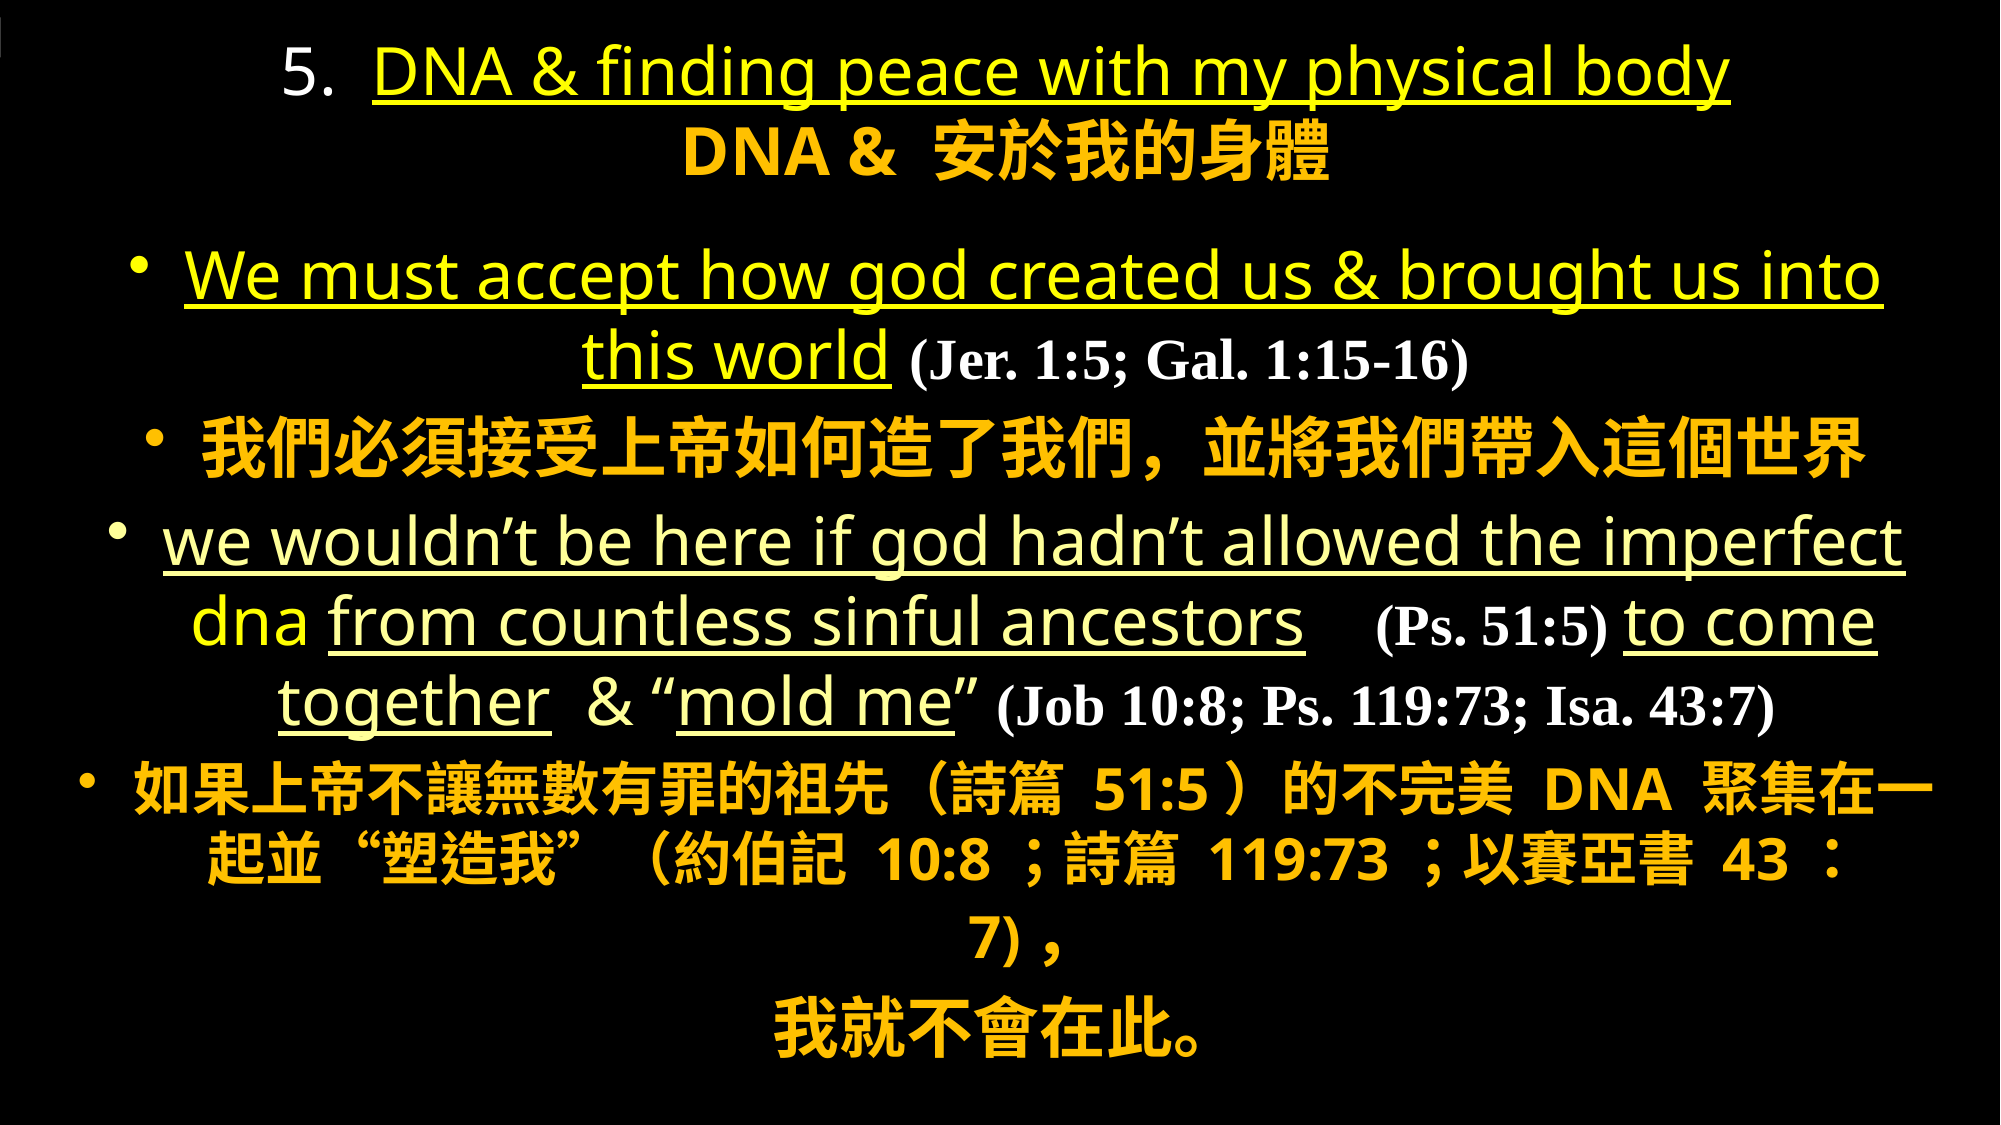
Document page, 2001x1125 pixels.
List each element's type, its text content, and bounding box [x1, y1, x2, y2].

list We must accept how god created us & brought us into this world (Jer. 1:5; Gal. 1:15-16) 我們必須接受上帝如何造了我們，並將我們帶入這個世界 we wouldn’t be here if god hadn’t allowed the imperfect dna from countless sinful ancestors (Ps. 51:5) to come together & “mold me” (Job 10:8; Ps. 119:73; Isa. 43:7) 如果上帝不讓無數有罪的祖先（詩篇 51:5）的不完美 DNA 聚集在一起並“塑造我”（約伯記 10:8；詩篇 119:73；以賽亞書 43： 7) ， 我就不會在此。 [62, 224, 1950, 1100]
title 5. DNA & finding peace with my physical body DNA & 安於我的身體 [24, 17, 1988, 200]
